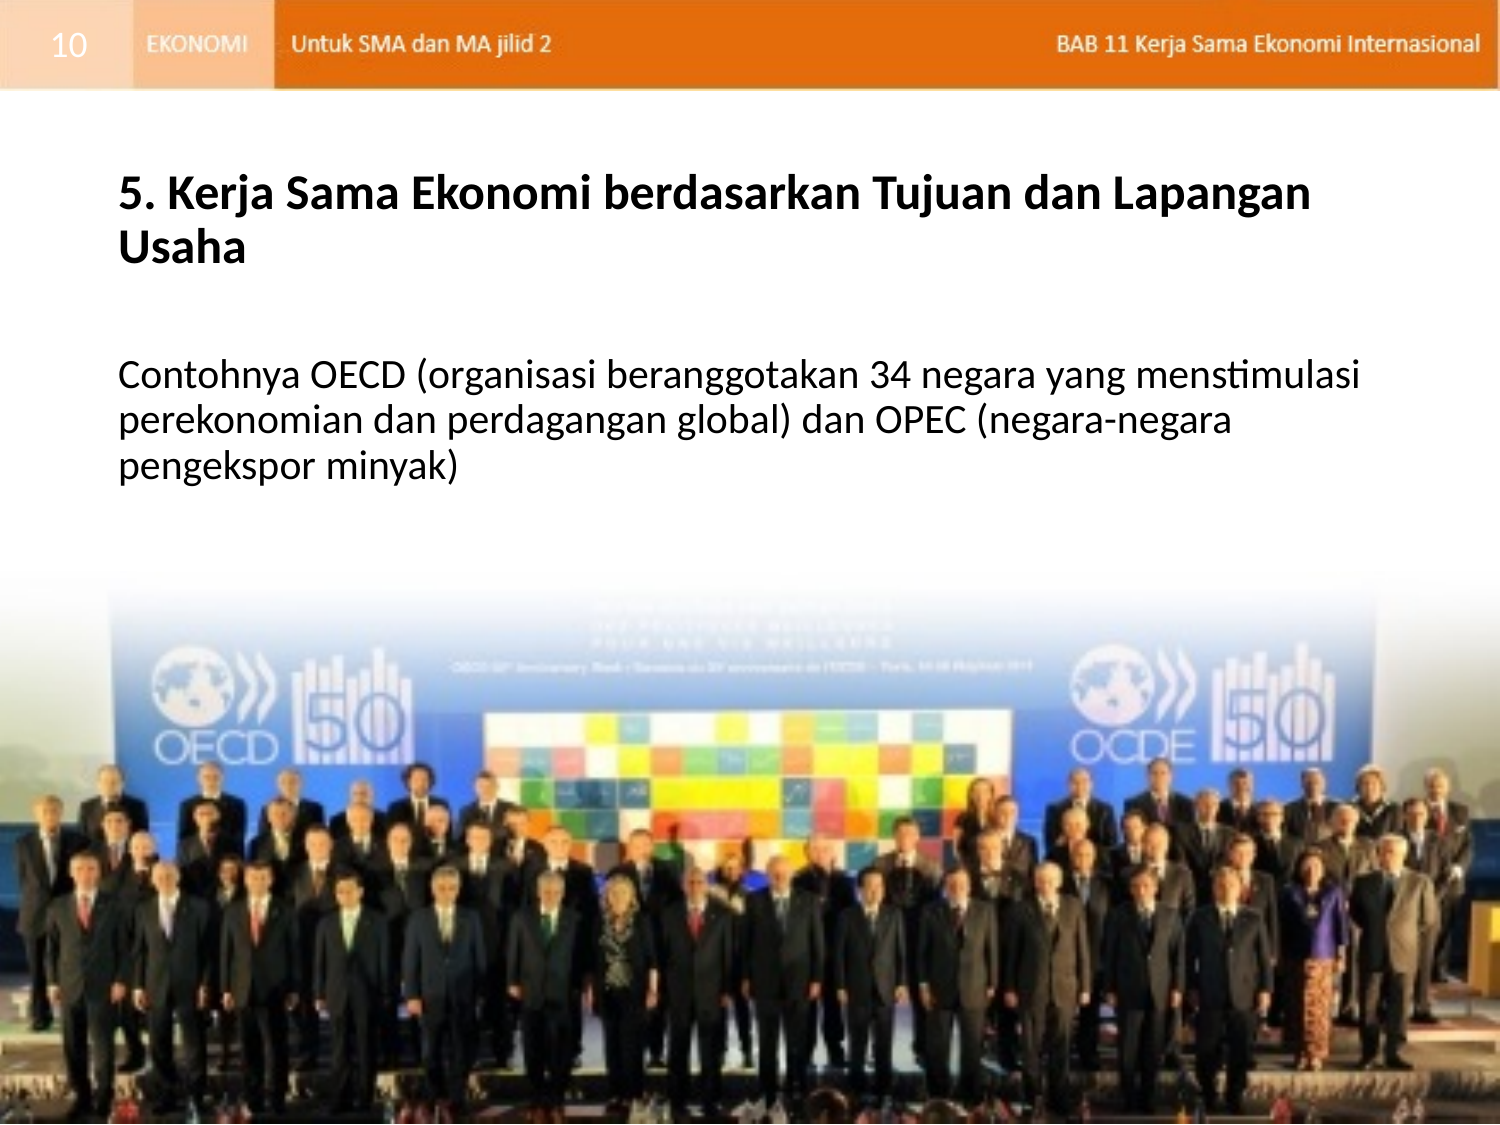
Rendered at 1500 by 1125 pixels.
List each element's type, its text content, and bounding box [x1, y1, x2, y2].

picture [0, 0, 1500, 91]
picture [0, 571, 1500, 1124]
list 5. Kerja Sama Ekonomi berdasarkan Tujuan dan Lapangan Usaha Contohnya OECD (organisasi beranggotakan 34 negara yang menstimulasi perekonomian dan perdagangan global) dan OPEC (negara-negara pengekspor minyak) [103, 158, 1397, 571]
